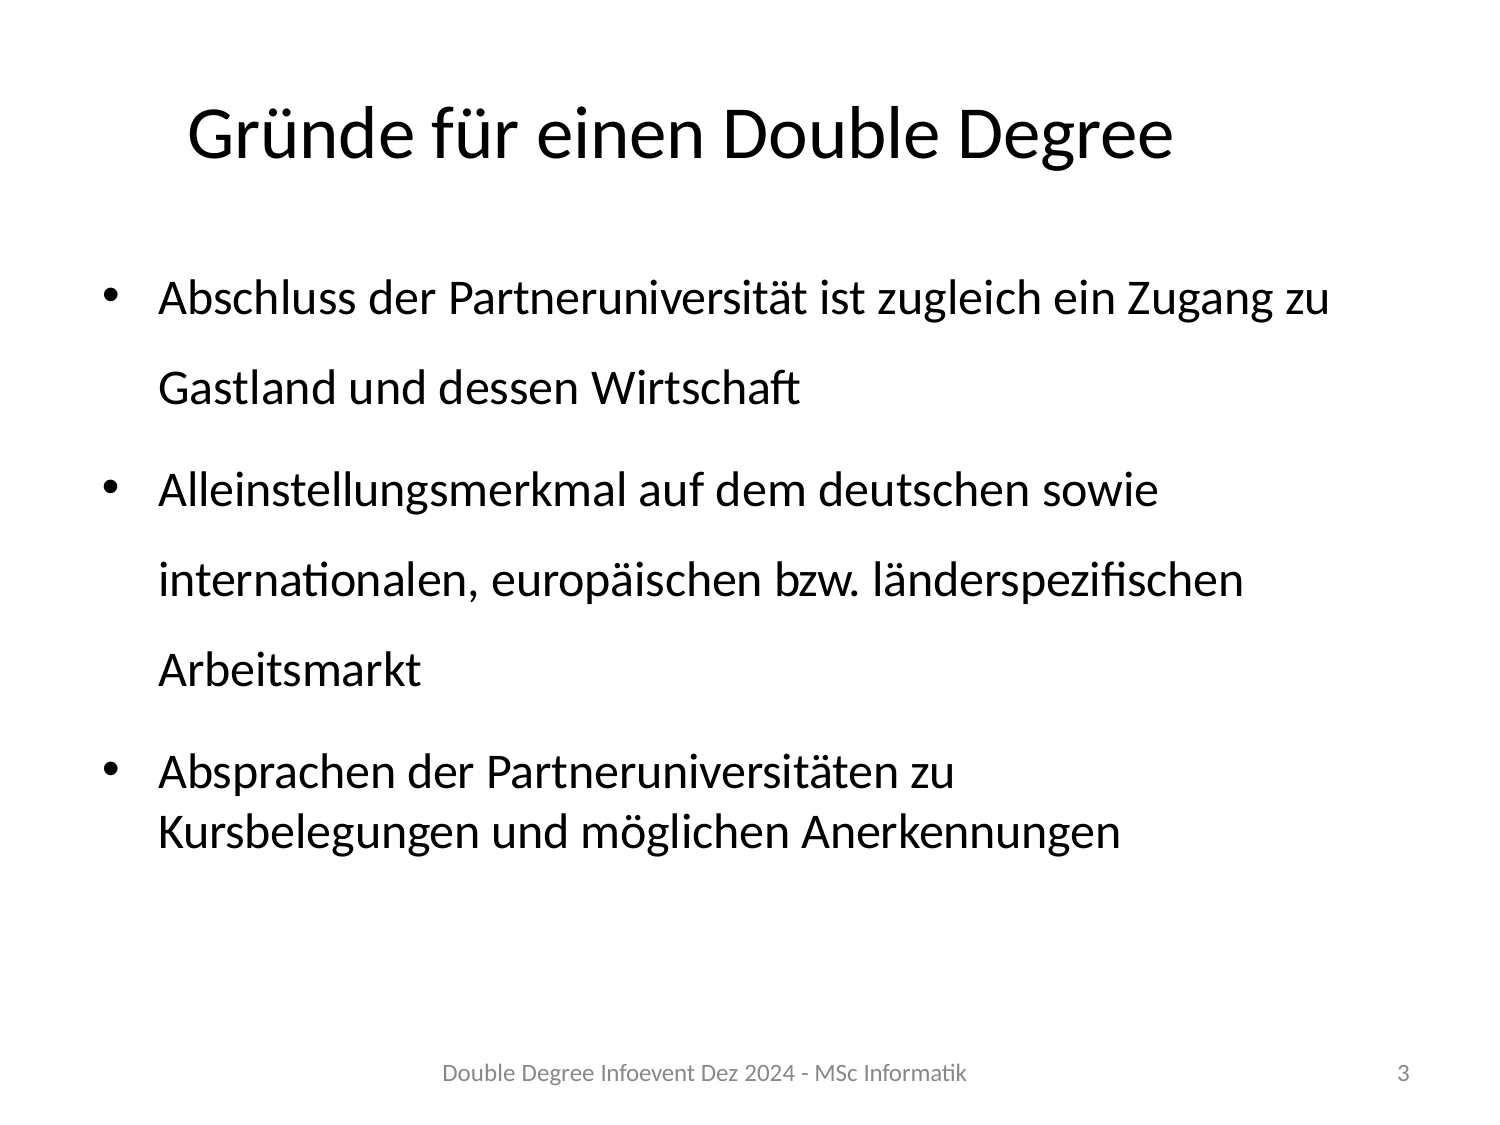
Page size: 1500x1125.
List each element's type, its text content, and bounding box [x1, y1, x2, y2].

text_box Double Degree Infoevent Dez 2024 - MSc Informatik [440, 1060, 973, 1087]
slide_number 3 [1378, 1060, 1419, 1125]
text_box Abschluss der Partneruniversität ist zugleich ein Zugang zu Gastland und dessen Wirtschaft Alleinstellungsmerkmal auf dem deutschen sowie internationalen, europäischen bzw. länderspezifischen Arbeitsmarkt Absprachen der Partneruniversitäten zu Kursbelegungen und möglichen Anerkennungen [99, 262, 1339, 859]
title Gründe für einen Double Degree [130, 0, 1370, 272]
